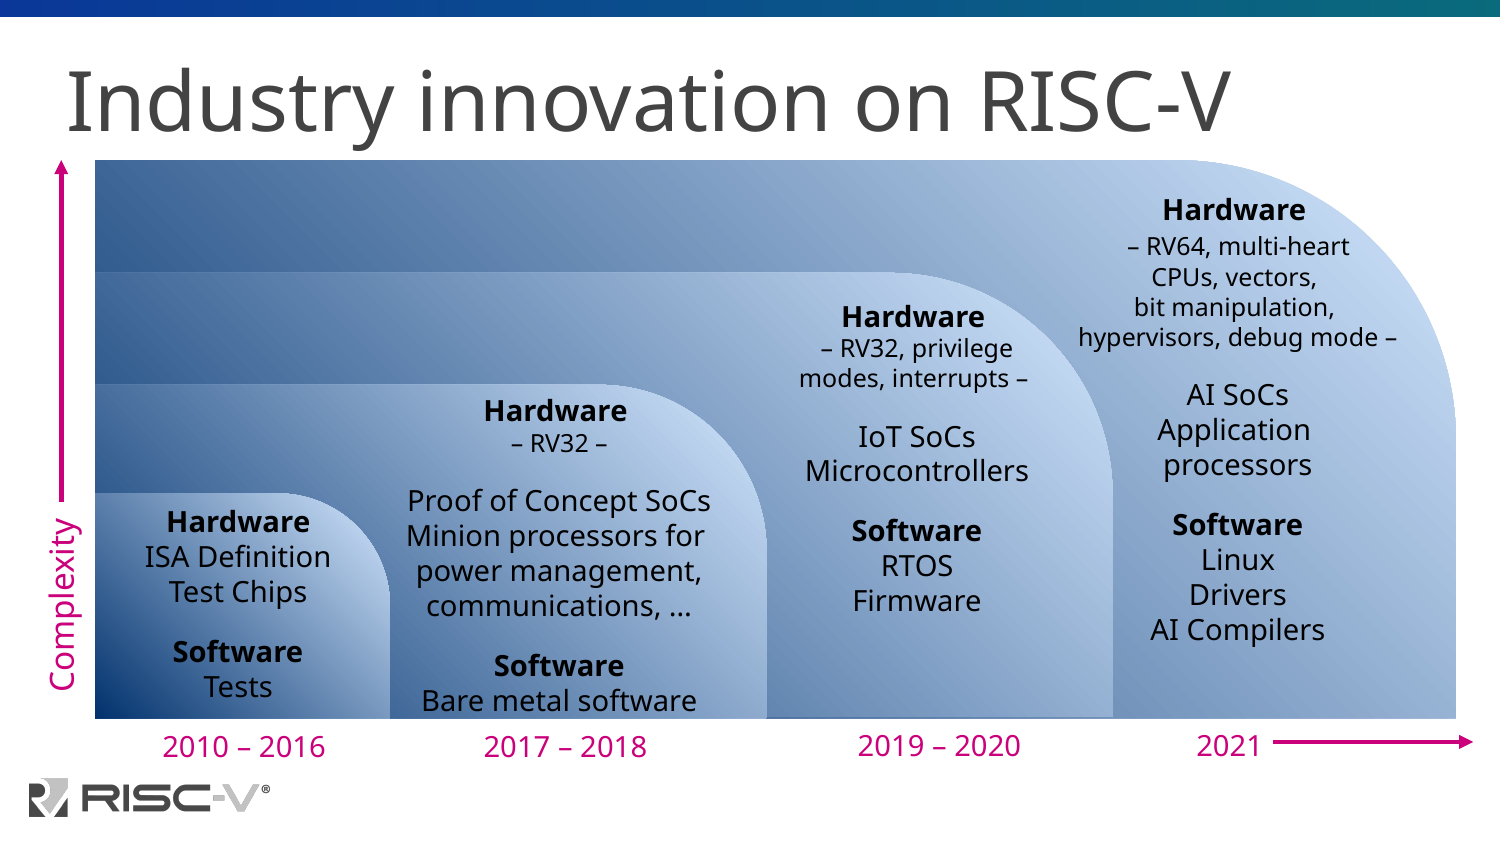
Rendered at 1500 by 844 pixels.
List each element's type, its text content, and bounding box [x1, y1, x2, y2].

text_box [92, 491, 351, 721]
text_box [92, 270, 982, 385]
text_box [92, 158, 1295, 290]
text_box 2010 – 2016 [145, 720, 343, 771]
text_box [769, 625, 1115, 719]
text_box Complexity [33, 443, 88, 708]
text_box 2021 [1131, 720, 1329, 771]
text_box [768, 361, 1458, 721]
title Industry innovation on RISC-V [51, 32, 1449, 156]
text_box Hardware – RV32 – Proof of Concept SoCs Minion processors for power management, communications, … Software Bare metal software [351, 385, 767, 725]
text_box 2019 – 2020 [840, 720, 1039, 771]
picture [29, 778, 270, 817]
text_box 2017 – 2018 [466, 720, 664, 771]
text_box Hardware – RV64, multi-heart CPUs, vectors, bit manipulation, hypervisors, debug mode – AI SoCs Application processors Software Linux Drivers AI Compilers [1028, 184, 1447, 654]
text_box Hardware – RV32, privilege modes, interrupts – IoT SoCs Microcontrollers Software RTOS Firmware [710, 290, 1124, 625]
text_box [92, 382, 628, 496]
text_box Hardware ISA Definition Test Chips Software Tests [108, 496, 369, 711]
